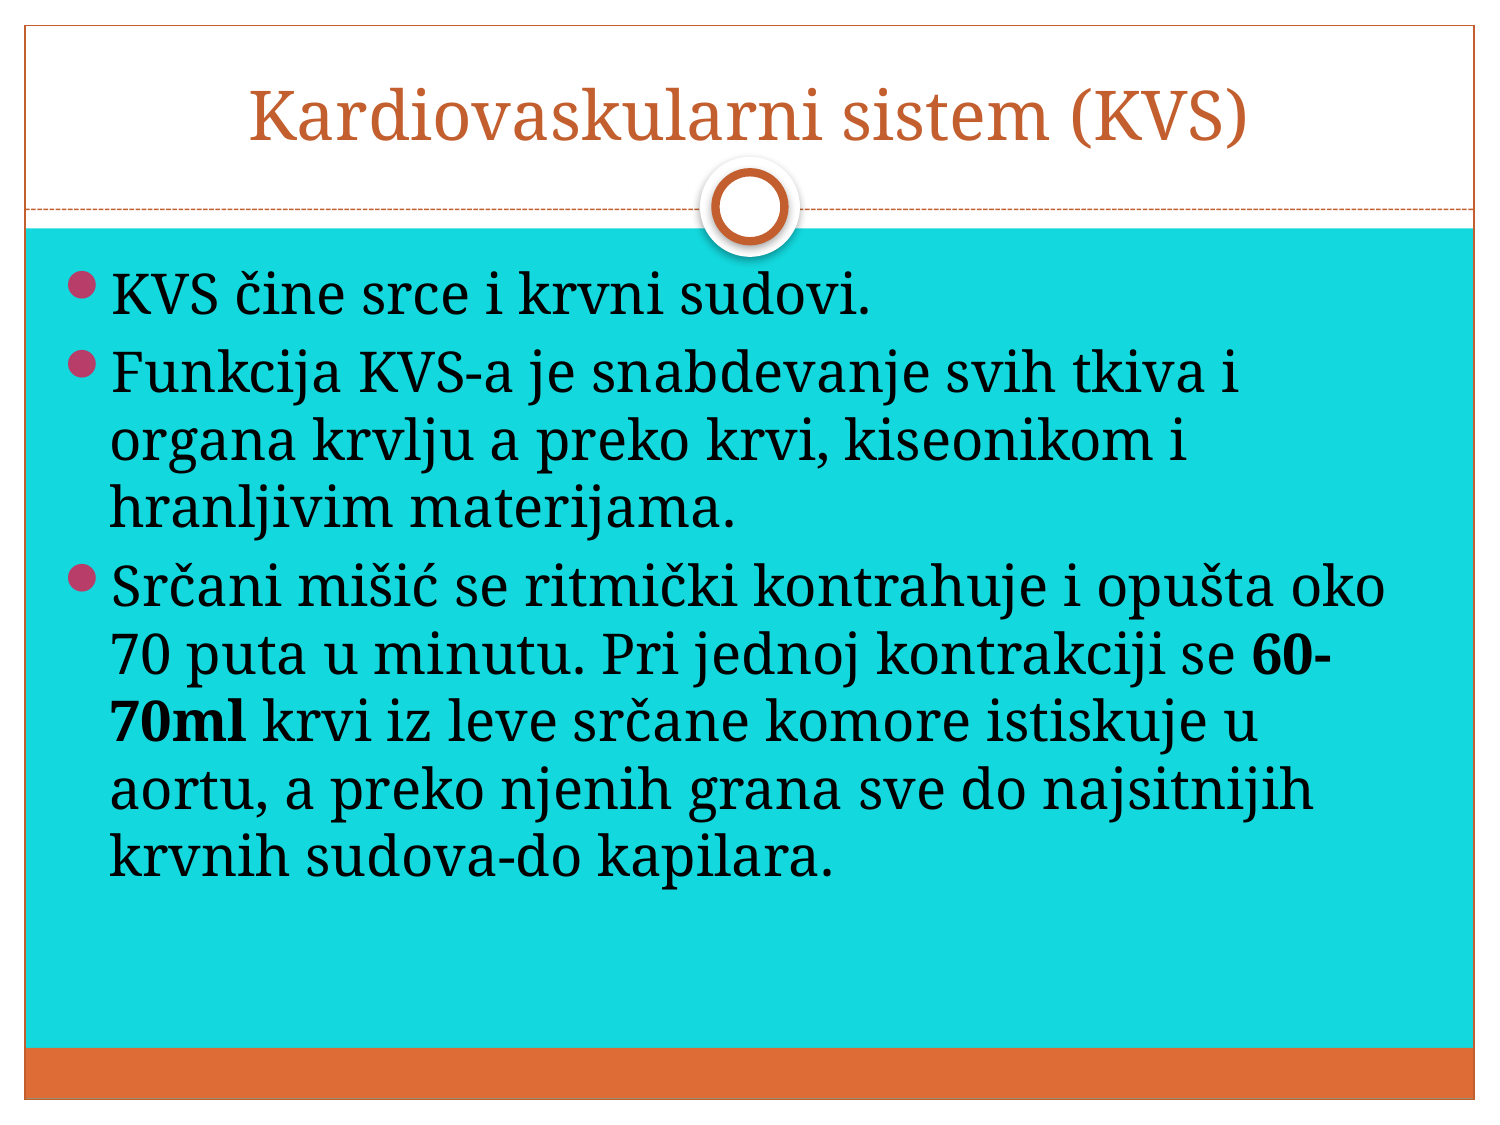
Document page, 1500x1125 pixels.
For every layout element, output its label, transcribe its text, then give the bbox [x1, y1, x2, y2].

list KVS čine srce i krvni sudovi. Funkcija KVS-a je snabdevanje svih tkiva i organa krvlju a preko krvi, kiseonikom i hranljivim materijama. Srčani mišić se ritmički kontrahuje i opušta oko 70 puta u minutu. Pri jednoj kontrakciji se 60-70ml krvi iz leve srčane komore istiskuje u aortu, a preko njenih grana sve do najsitnijih krvnih sudova-do kapilara. [49, 250, 1445, 1001]
title Kardiovaskularni sistem (KVS) [49, 37, 1450, 162]
